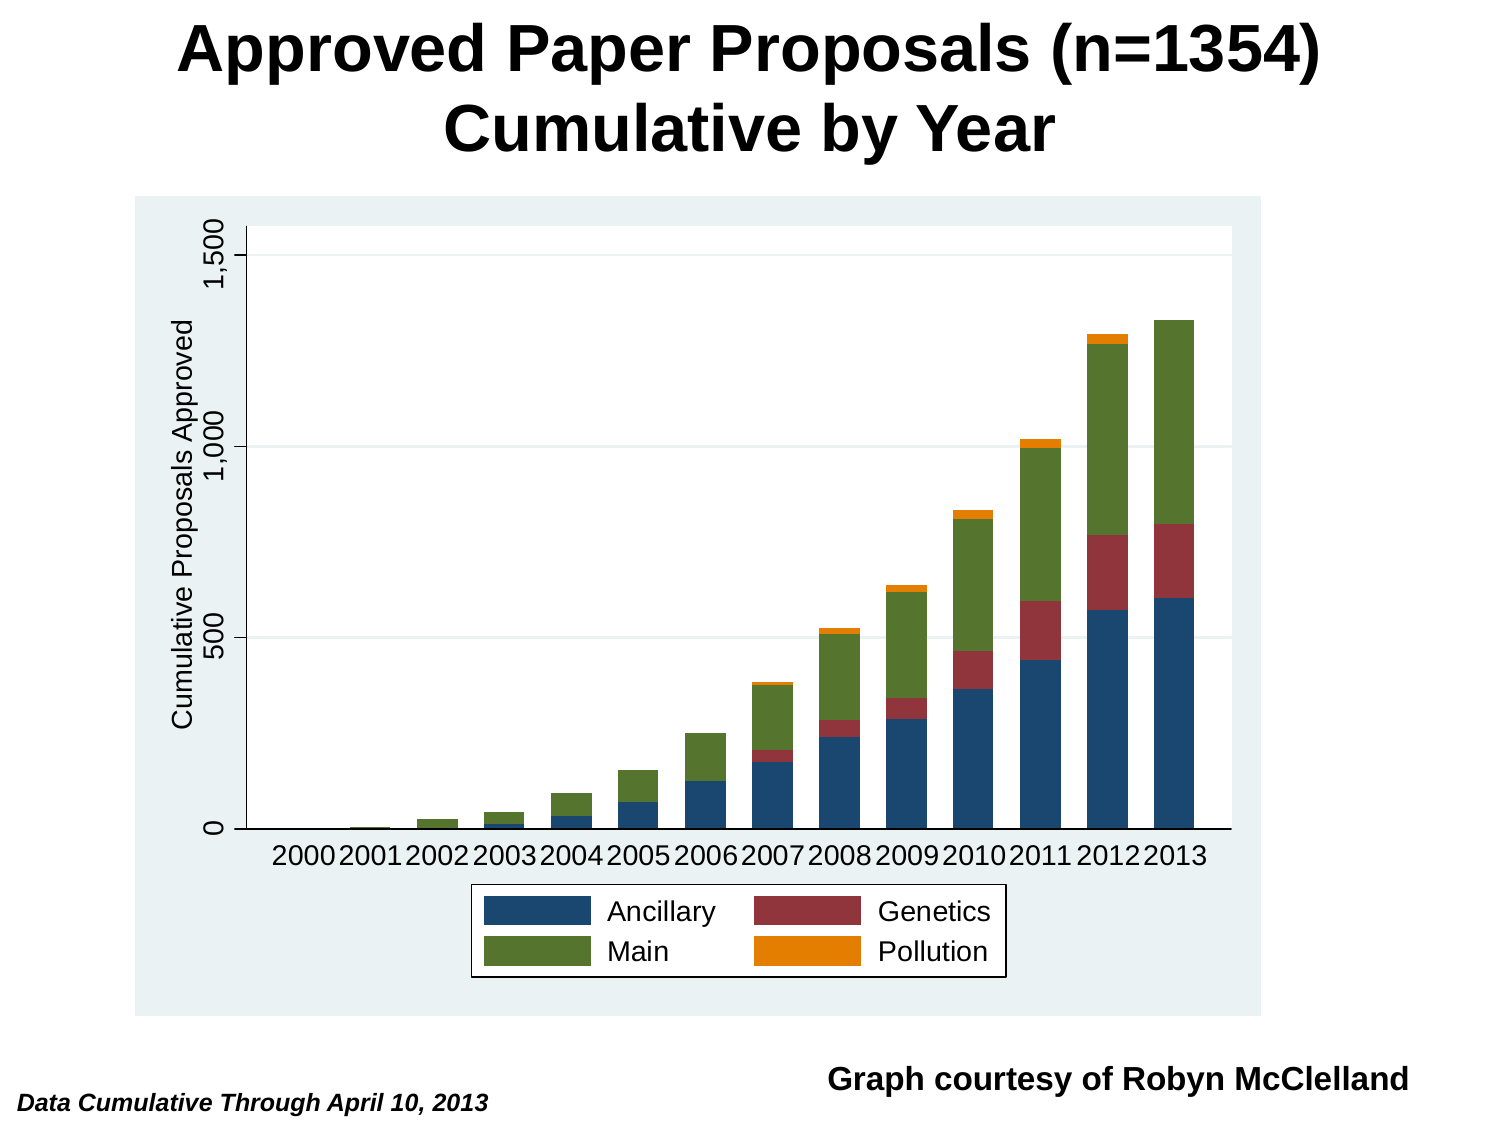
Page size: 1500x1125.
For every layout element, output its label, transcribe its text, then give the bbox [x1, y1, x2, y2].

text_box Data Cumulative Through April 10, 2013 [2, 1078, 505, 1124]
title Approved Paper Proposals (n=1354) Cumulative by Year [74, 44, 1426, 126]
text_box Graph courtesy of Robyn McClelland [812, 1049, 1450, 1105]
picture [124, 187, 1270, 1026]
text_box [0, 1064, 613, 1125]
